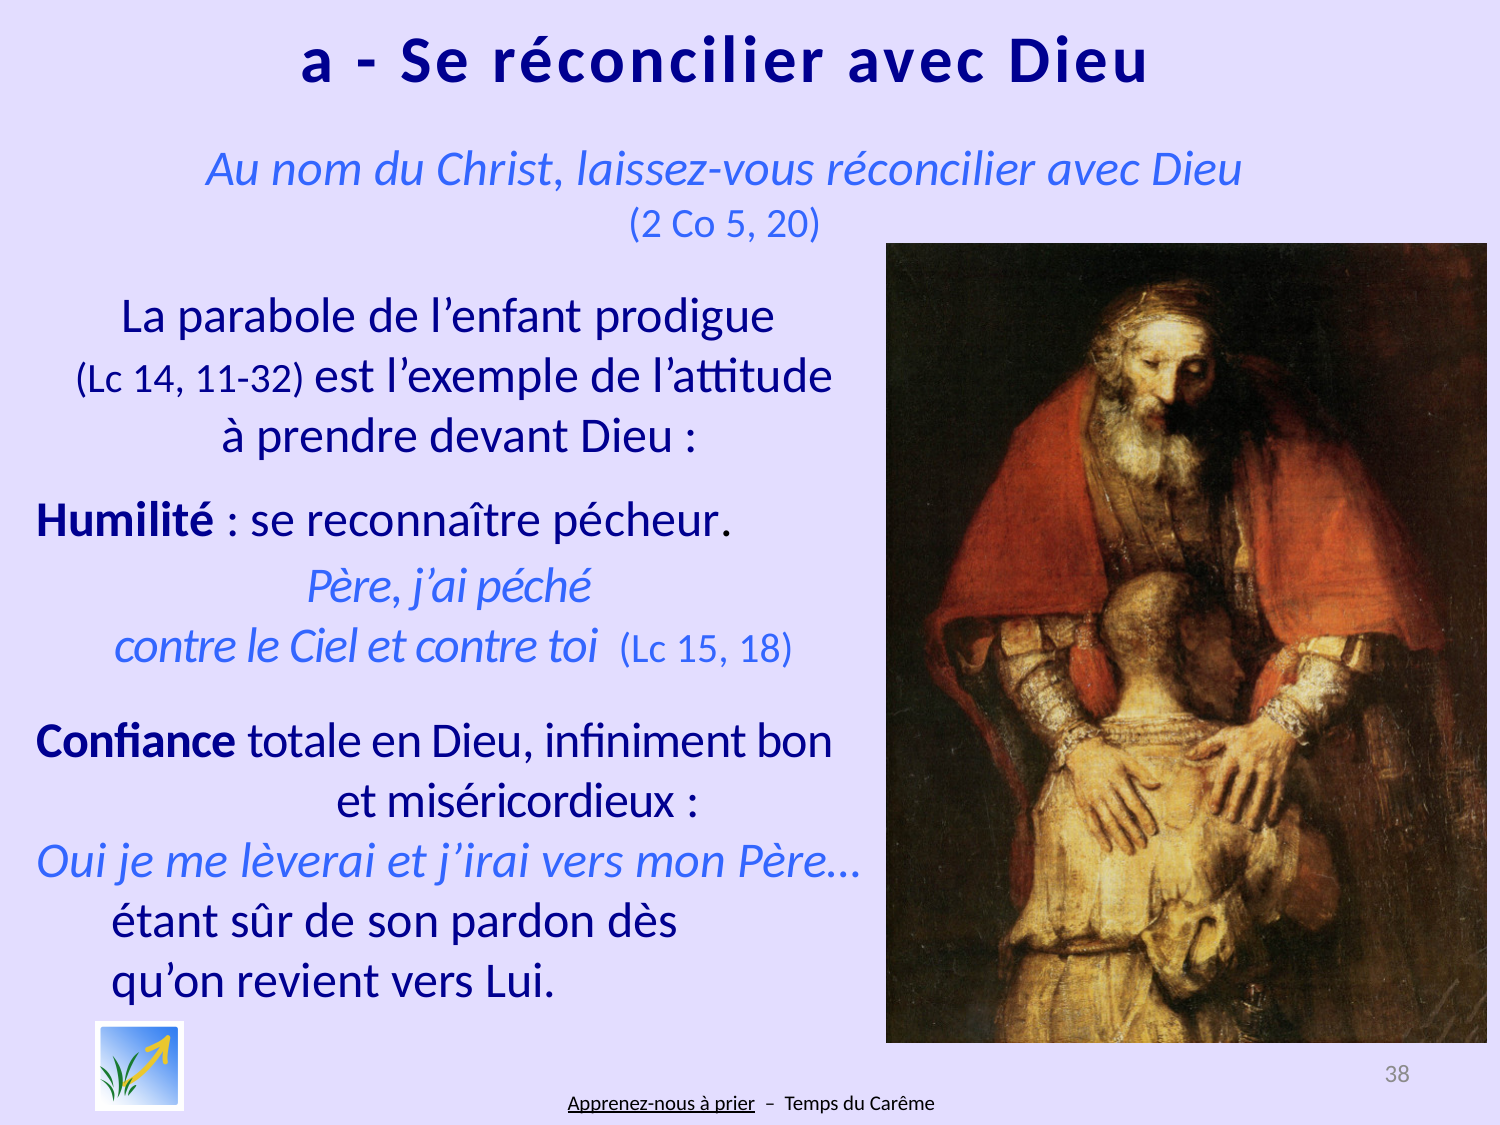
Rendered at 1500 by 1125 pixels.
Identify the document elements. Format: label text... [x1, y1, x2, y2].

text_box Apprenez-nous à prier – Temps du Carême [552, 1081, 950, 1122]
slide_number 38 [1074, 1052, 1425, 1103]
picture [94, 1021, 184, 1111]
picture [885, 243, 1487, 1043]
text_box a - Se réconcilier avec Dieu Au nom du Christ, laissez-vous réconcilier avec Dieu (2 Co 5, 20) [69, 8, 1381, 253]
text_box La parabole de l’enfant prodigue (Lc 14, 11-32) est l’exemple de l’attitude à prendre devant Dieu : Humilité : se reconnaître pécheur. Père, j’ai péché contre le Ciel et contre toi (Lc 15, 18) Confiance totale en Dieu, infiniment bon et miséricordieux : Oui je me lèverai et j’irai vers mon Père… étant sûr de son pardon dès qu’on revient vers Lui. [22, 275, 880, 1015]
